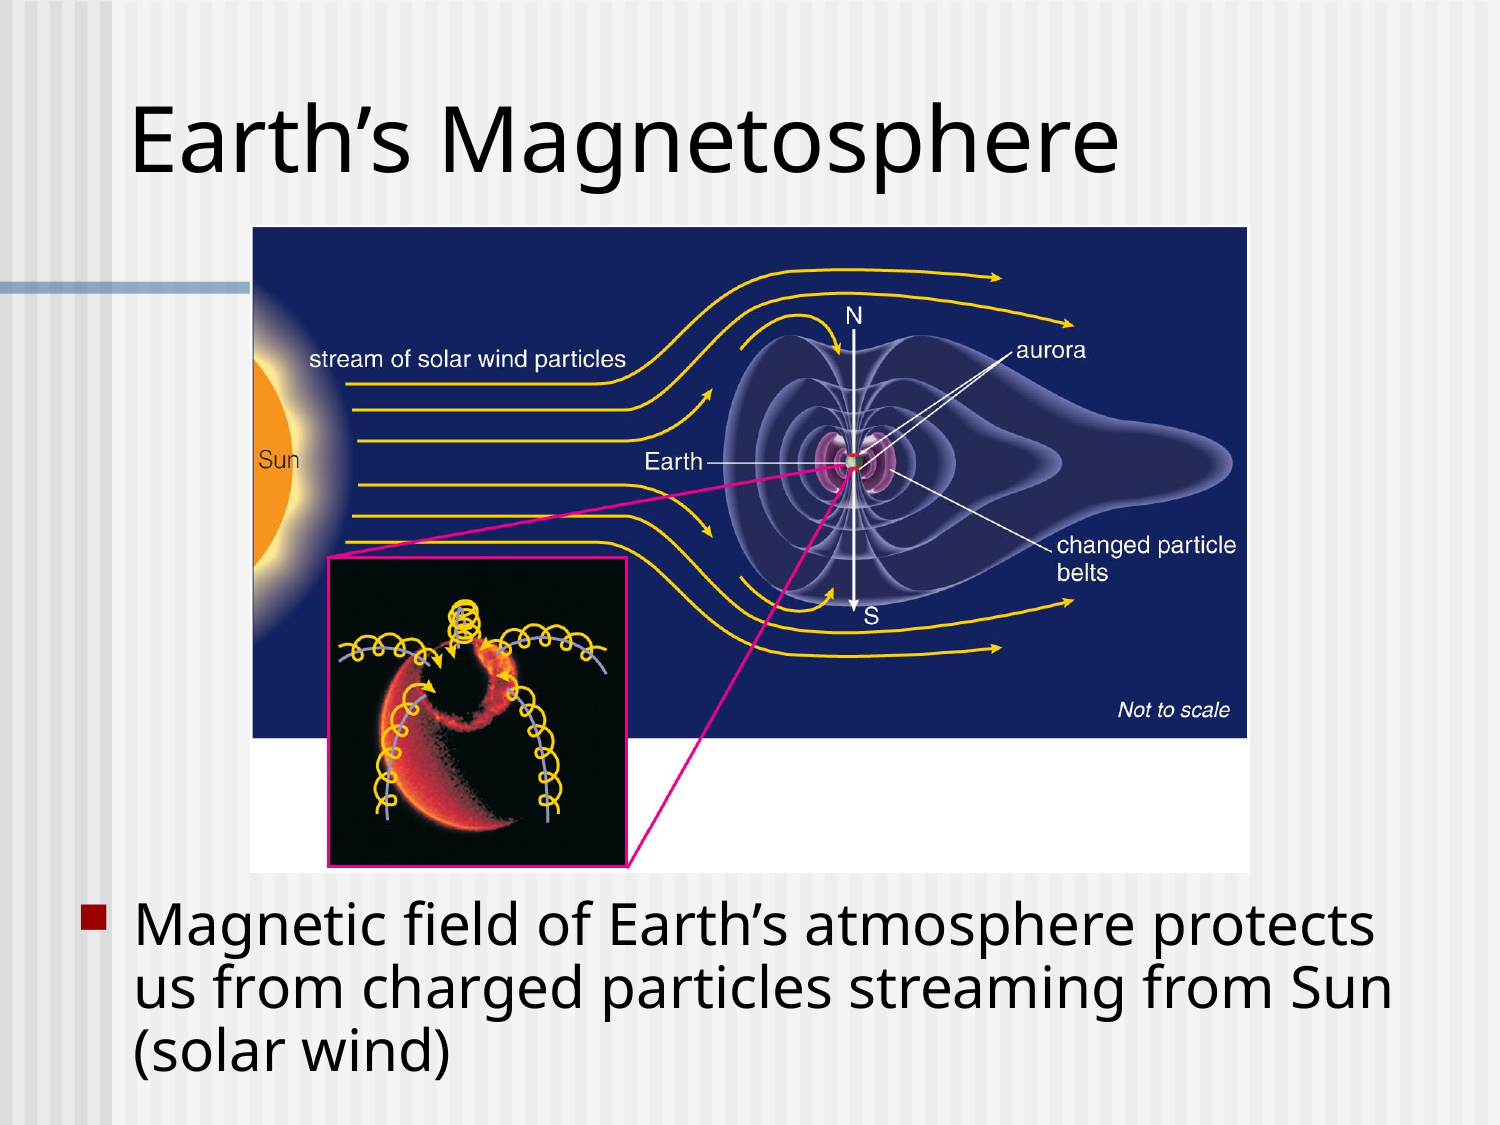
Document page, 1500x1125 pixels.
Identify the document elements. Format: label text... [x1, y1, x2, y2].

title Earth’s Magnetosphere [112, 73, 1388, 199]
list Magnetic field of Earth’s atmosphere protects us from charged particles streaming from Sun (solar wind) [62, 887, 1438, 1075]
picture [249, 224, 1251, 874]
